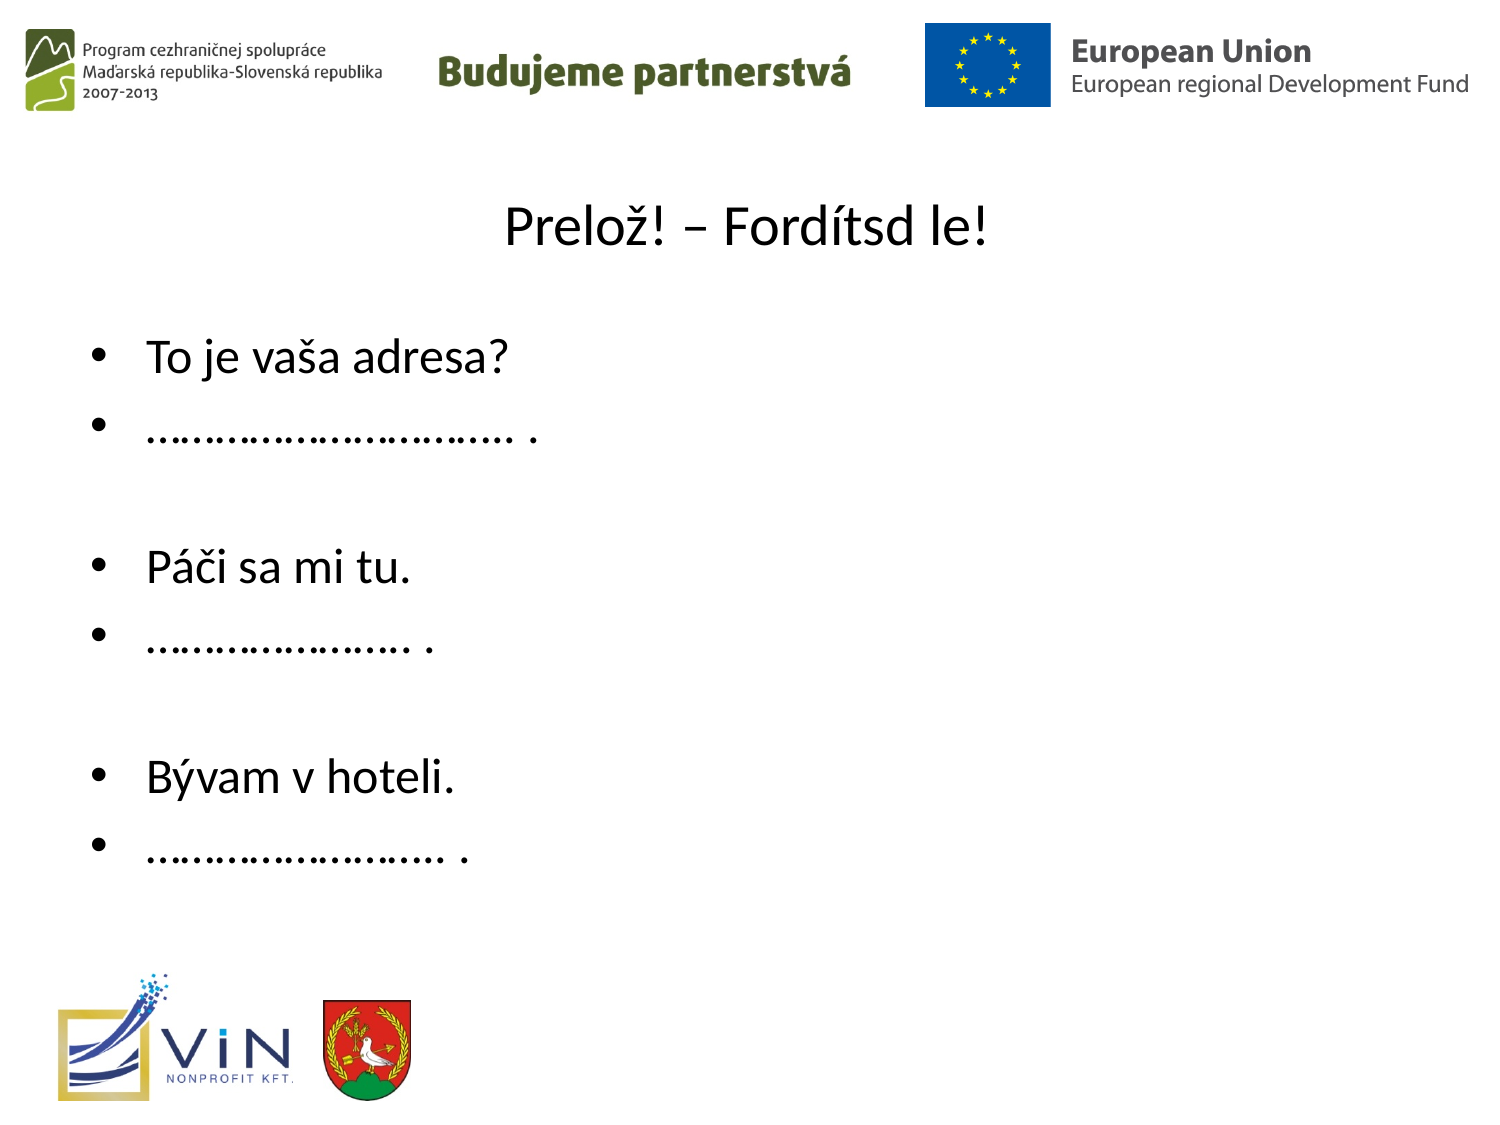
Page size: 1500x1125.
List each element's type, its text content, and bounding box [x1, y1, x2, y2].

picture [23, 29, 399, 120]
picture [34, 972, 294, 1102]
picture [323, 1000, 411, 1102]
picture [925, 23, 1468, 109]
picture [409, 36, 890, 108]
title Prelož! – Fordítsd le! [70, 164, 1425, 282]
list To je vaša adresa? ………………………….. . Páči sa mi tu. ………………….. . Bývam v hoteli. …………………….. . [75, 316, 1425, 961]
